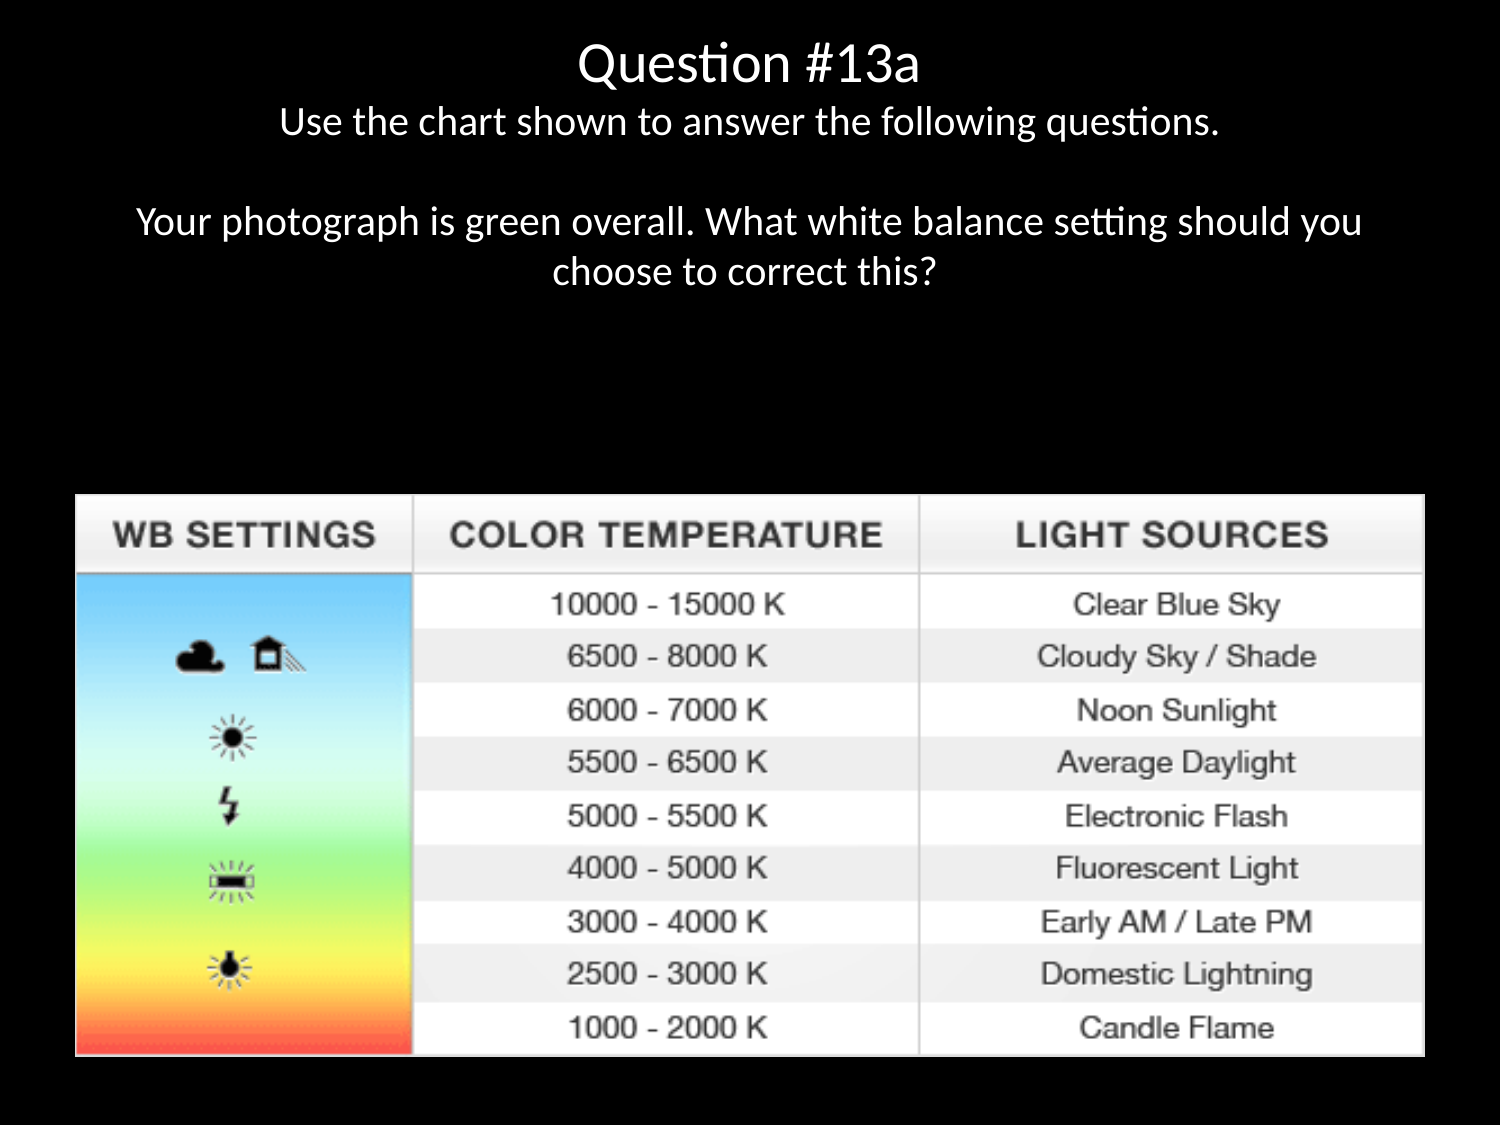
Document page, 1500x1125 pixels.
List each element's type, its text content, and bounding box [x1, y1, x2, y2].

title Question #13a Use the chart shown to answer the following questions. Your photograph is green overall. What white balance setting should you choose to correct this? [75, 45, 1425, 403]
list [74, 404, 1426, 1125]
